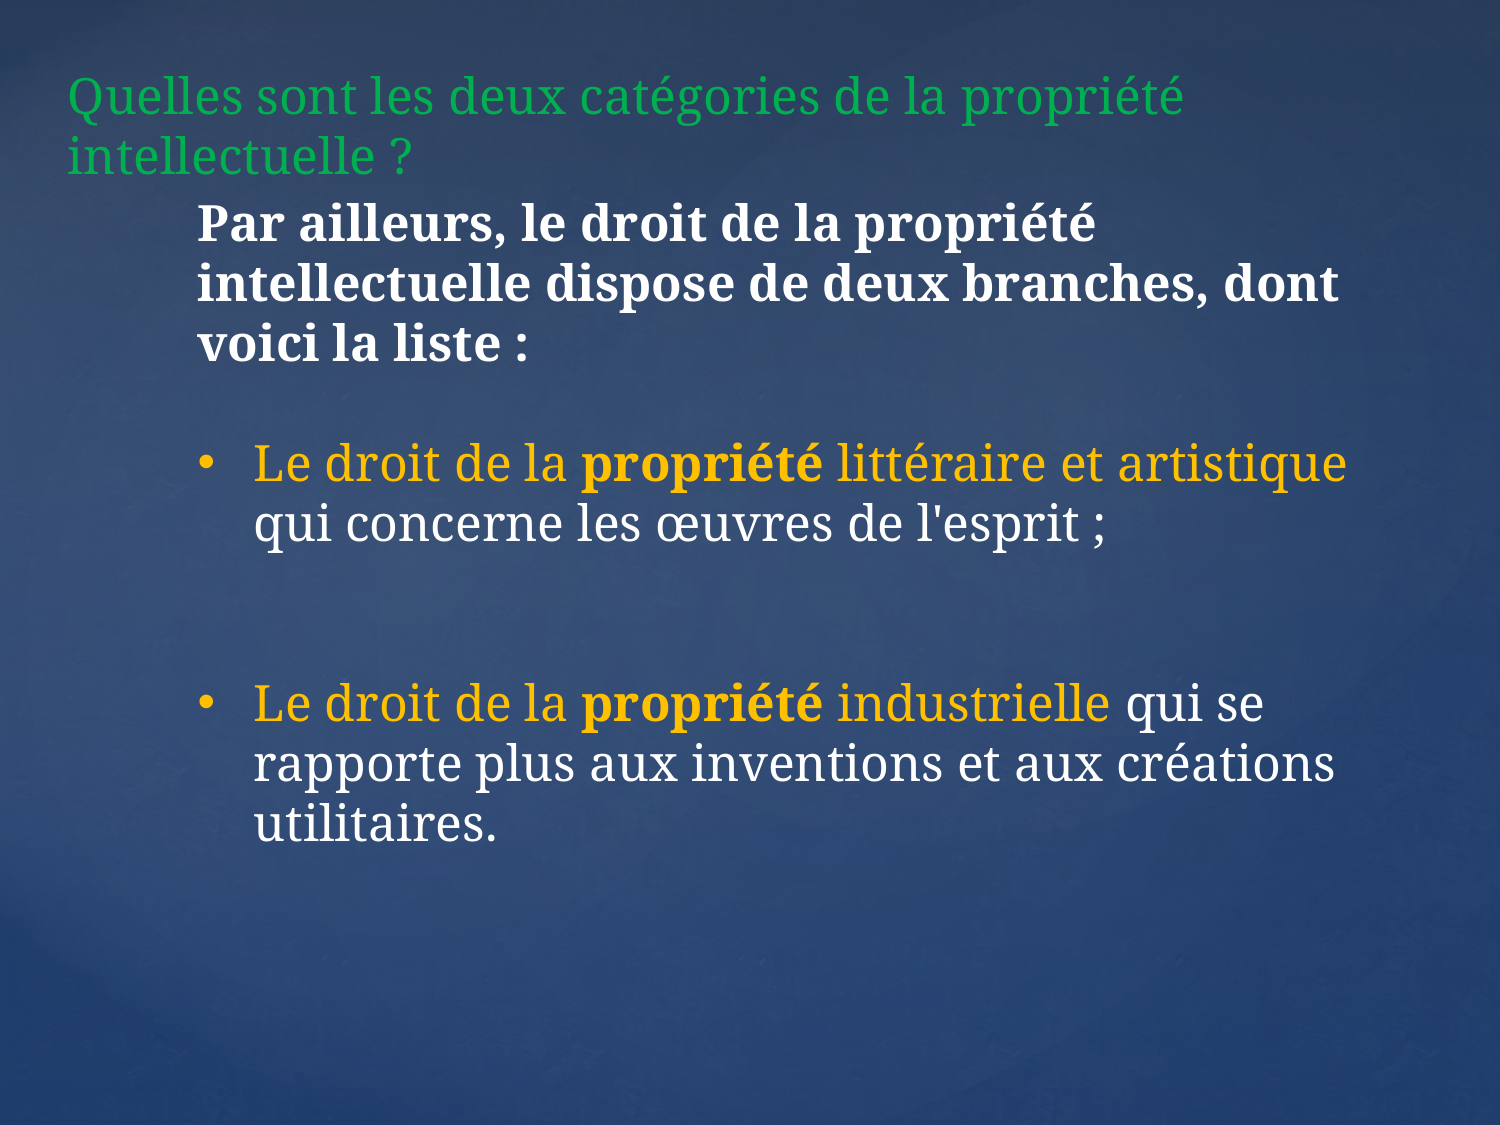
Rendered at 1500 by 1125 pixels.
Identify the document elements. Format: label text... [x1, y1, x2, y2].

text_box Par ailleurs, le droit de la propriété intellectuelle dispose de deux branches, dont voici la liste : Le droit de la propriété littéraire et artistique qui concerne les œuvres de l'esprit ; Le droit de la propriété industrielle qui se rapporte plus aux inventions et aux créations utilitaires. [182, 192, 1388, 860]
text_box Quelles sont les deux catégories de la propriété intellectuelle ? [53, 57, 1483, 192]
